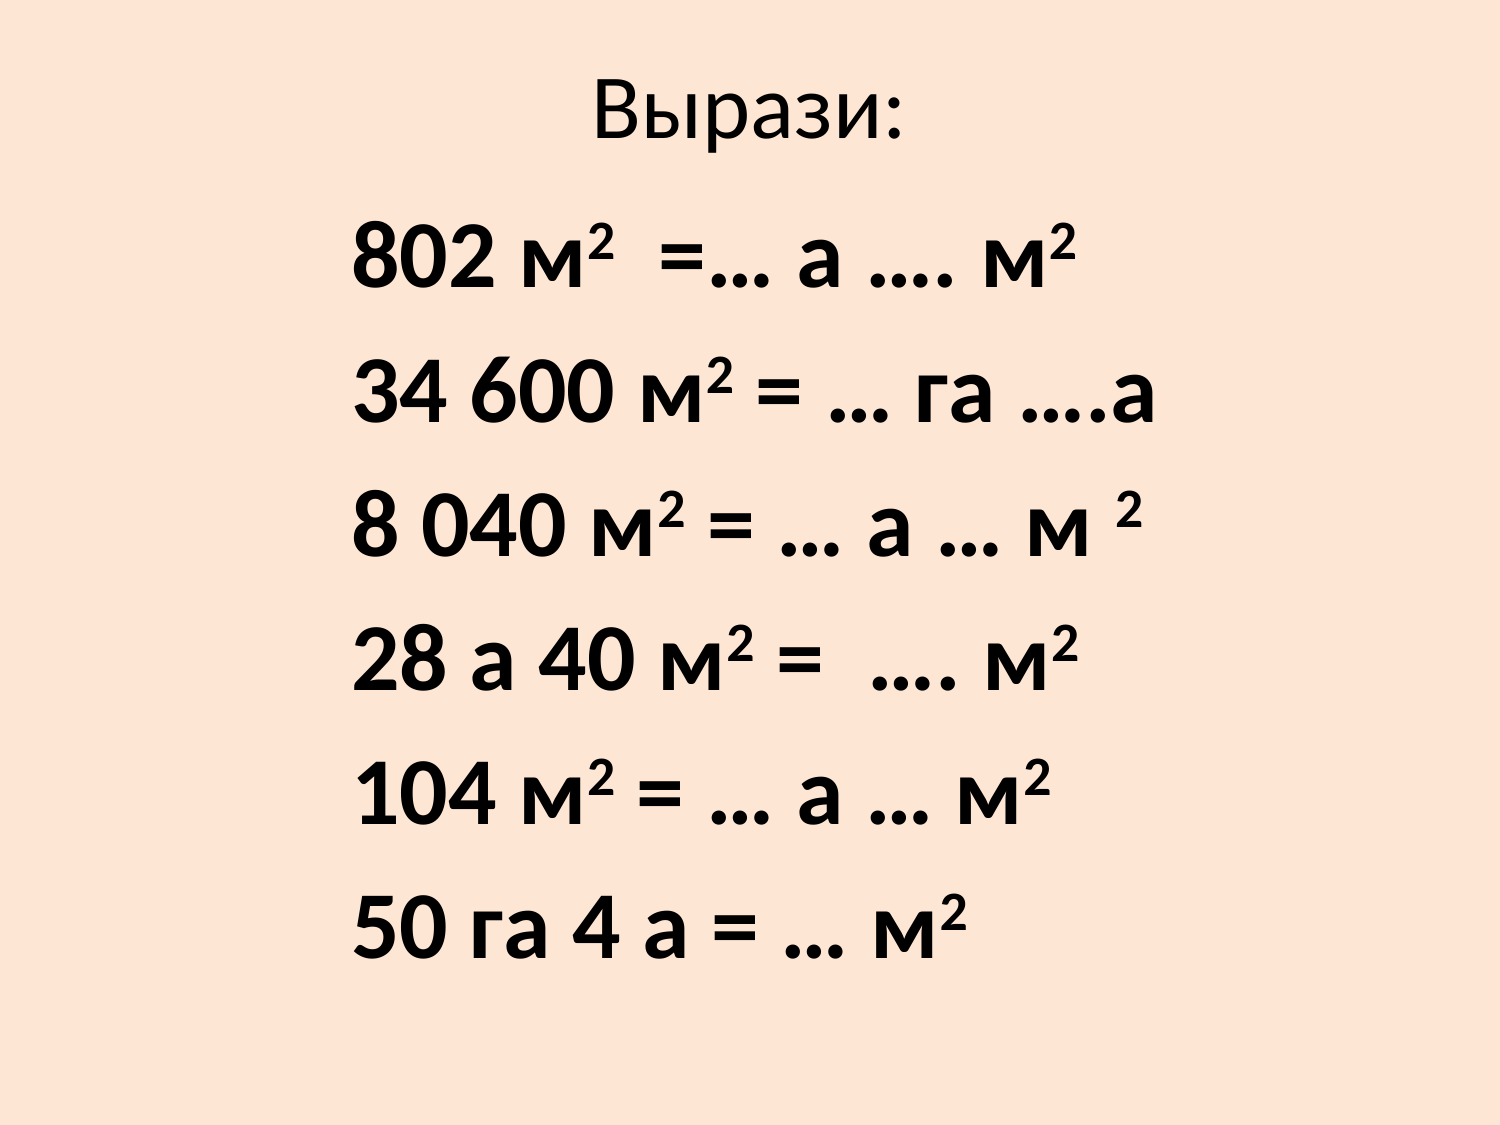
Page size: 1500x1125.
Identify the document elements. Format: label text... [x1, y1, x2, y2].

title Вырази: [75, 30, 1425, 173]
list 802 м2 =… а …. м2 34 600 м2 = … га ….а 8 040 м2 = … а … м 2 28 а 40 м2 = …. м2 104 м2 = … а … м2 50 га 4 а = … м2 [336, 184, 1425, 1005]
